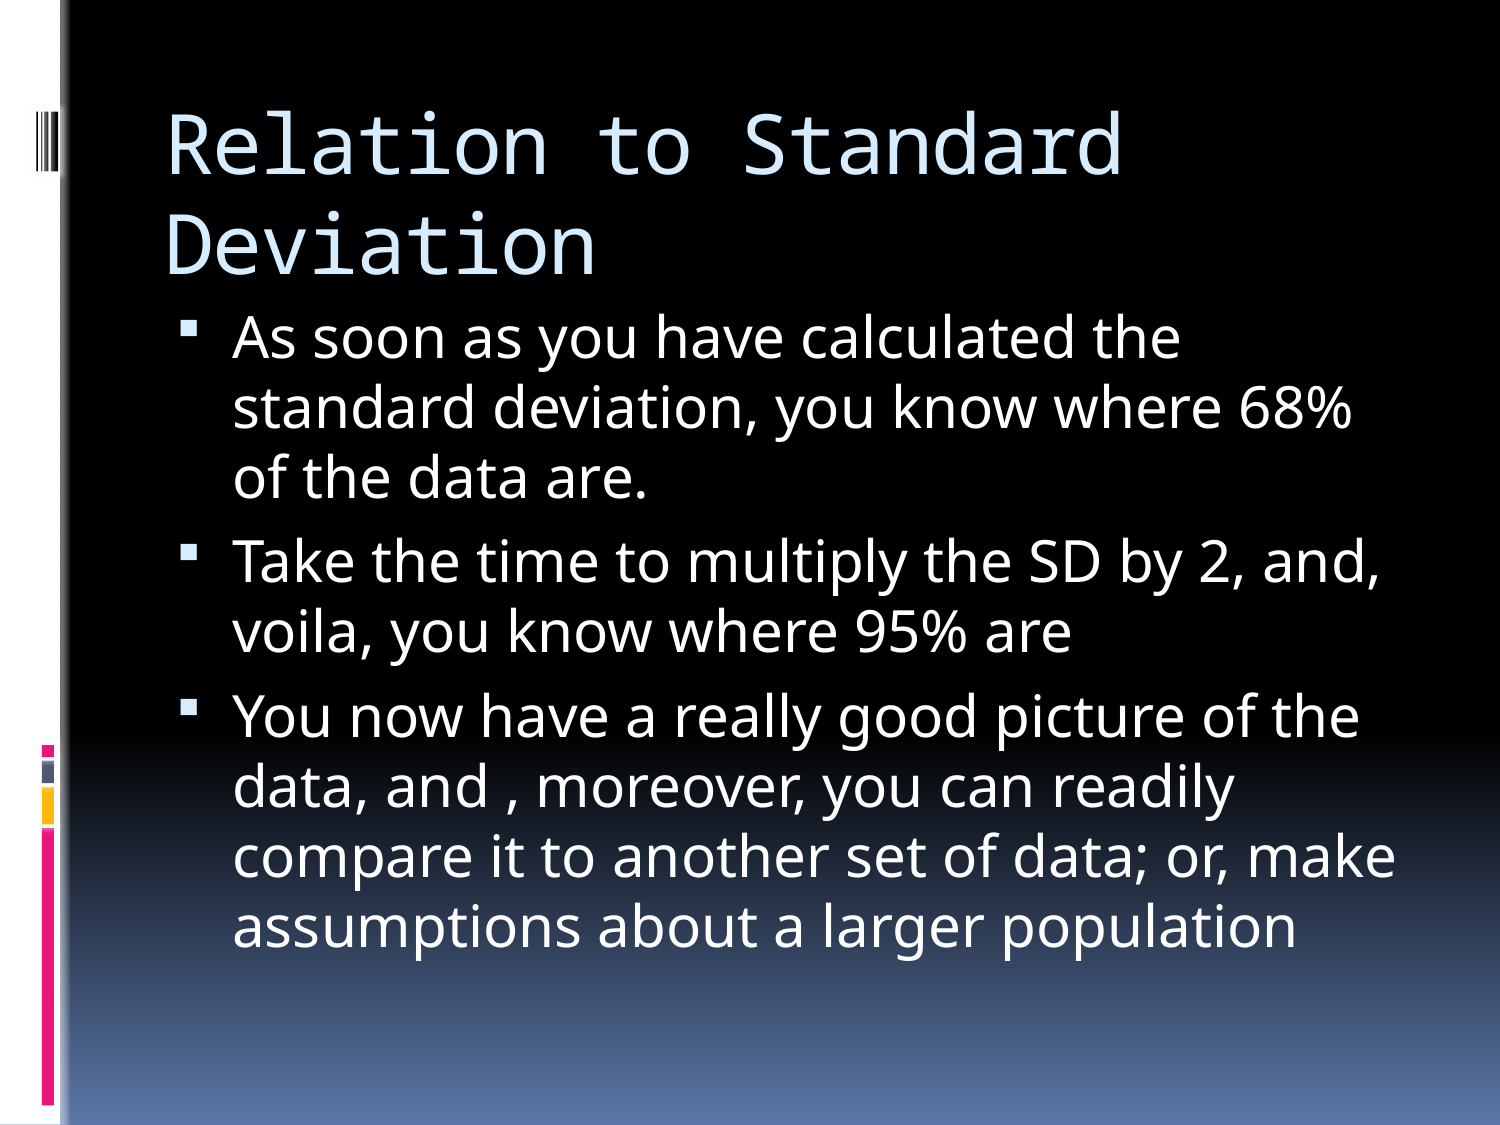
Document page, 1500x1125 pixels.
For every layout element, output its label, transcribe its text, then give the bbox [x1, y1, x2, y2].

list As soon as you have calculated the standard deviation, you know where 68% of the data are. Take the time to multiply the SD by 2, and, voila, you know where 95% are You now have a really good picture of the data, and , moreover, you can readily compare it to another set of data; or, make assumptions about a larger population [150, 292, 1425, 1043]
title Relation to Standard Deviation [150, 83, 1425, 234]
